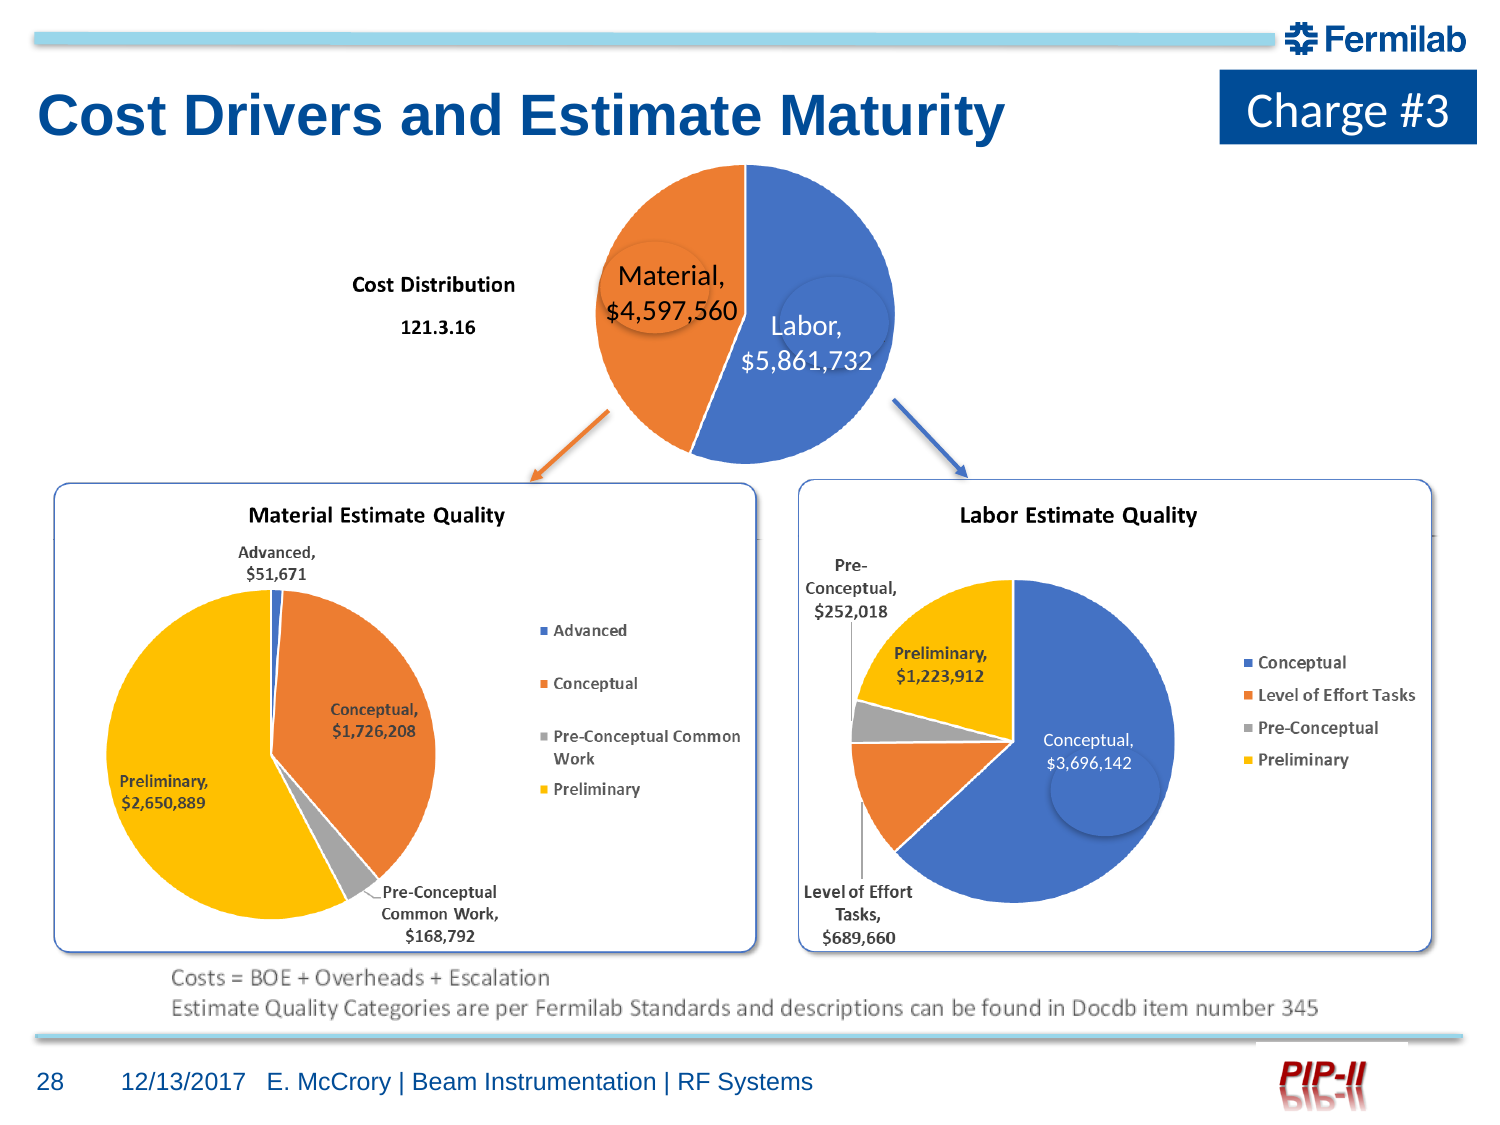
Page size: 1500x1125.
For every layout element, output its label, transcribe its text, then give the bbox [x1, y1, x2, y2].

title Cost Drivers and Estimate Maturity [37, 76, 1463, 147]
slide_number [120, 1065, 254, 1106]
picture [155, 954, 1344, 1032]
text_box Charge #3 [1219, 69, 1477, 145]
picture [307, 145, 925, 483]
picture [1256, 1042, 1408, 1125]
footer E. McCrory | Beam Instrumentation | RF Systems [266, 1065, 1176, 1105]
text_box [50, 480, 765, 961]
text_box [794, 474, 1441, 961]
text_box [529, 410, 609, 483]
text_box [893, 399, 969, 479]
picture [1285, 22, 1466, 55]
slide_number 28 [36, 1065, 105, 1105]
